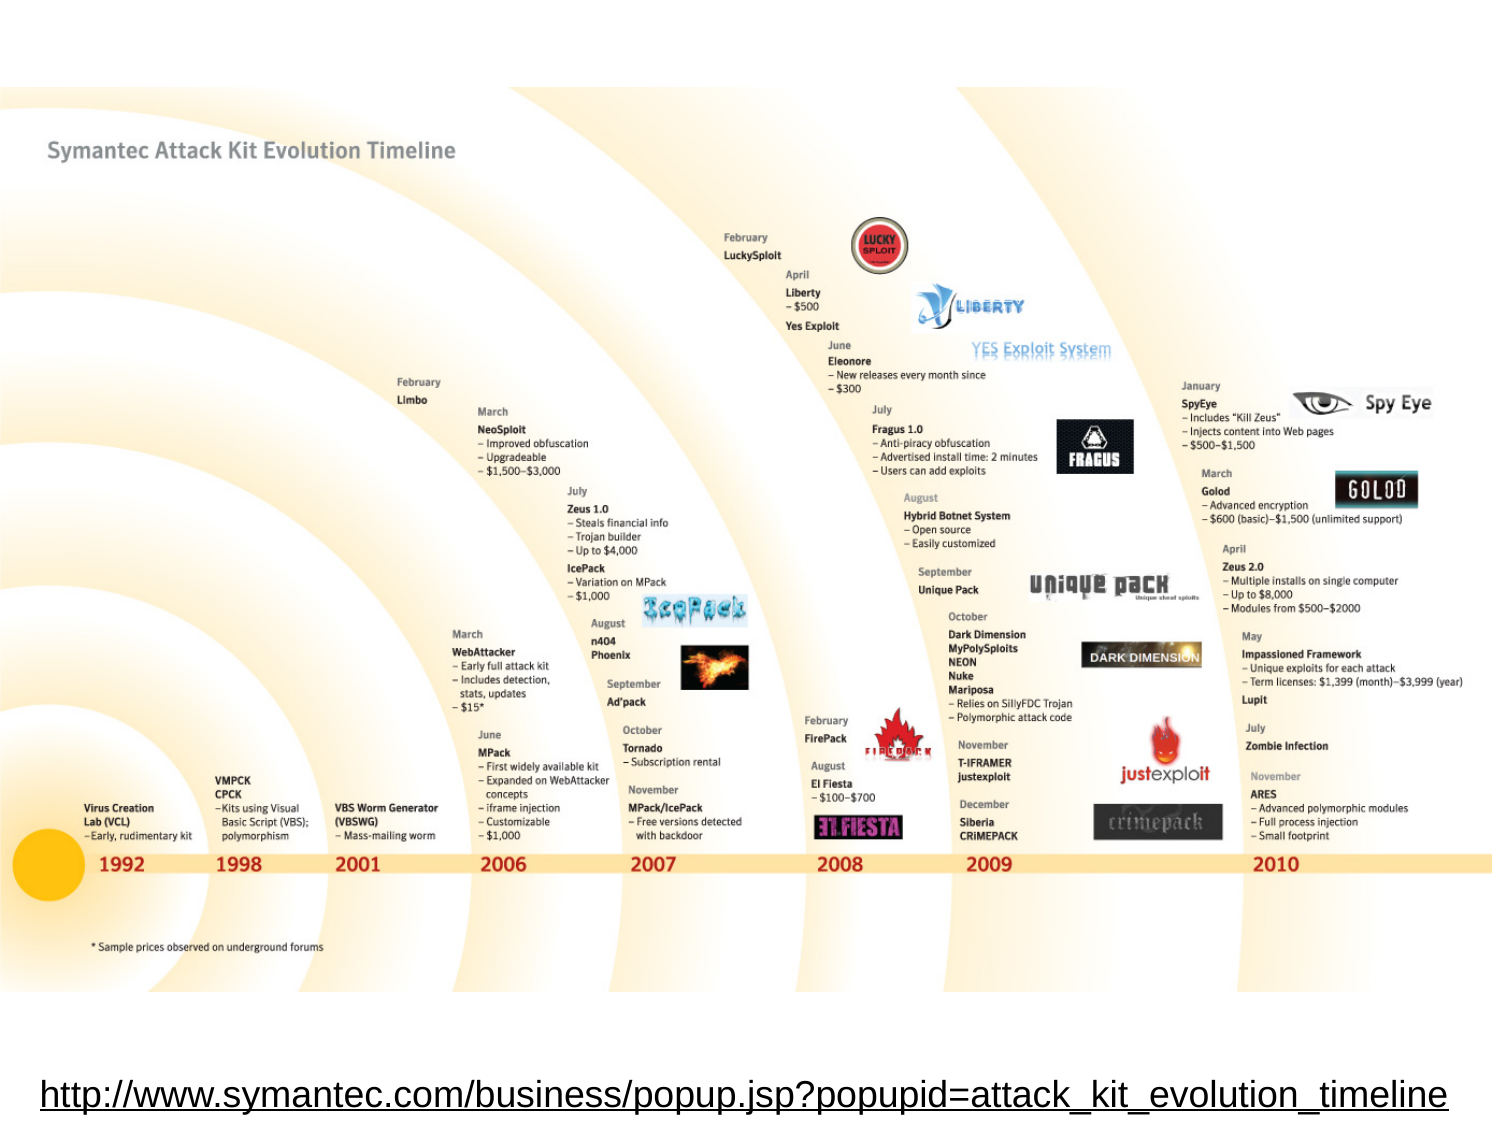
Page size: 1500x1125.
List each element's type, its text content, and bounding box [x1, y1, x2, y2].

text_box http://www.symantec.com/business/popup.jsp?popupid=attack_kit_evolution_timeline [24, 1062, 1491, 1123]
picture [0, 87, 1492, 993]
